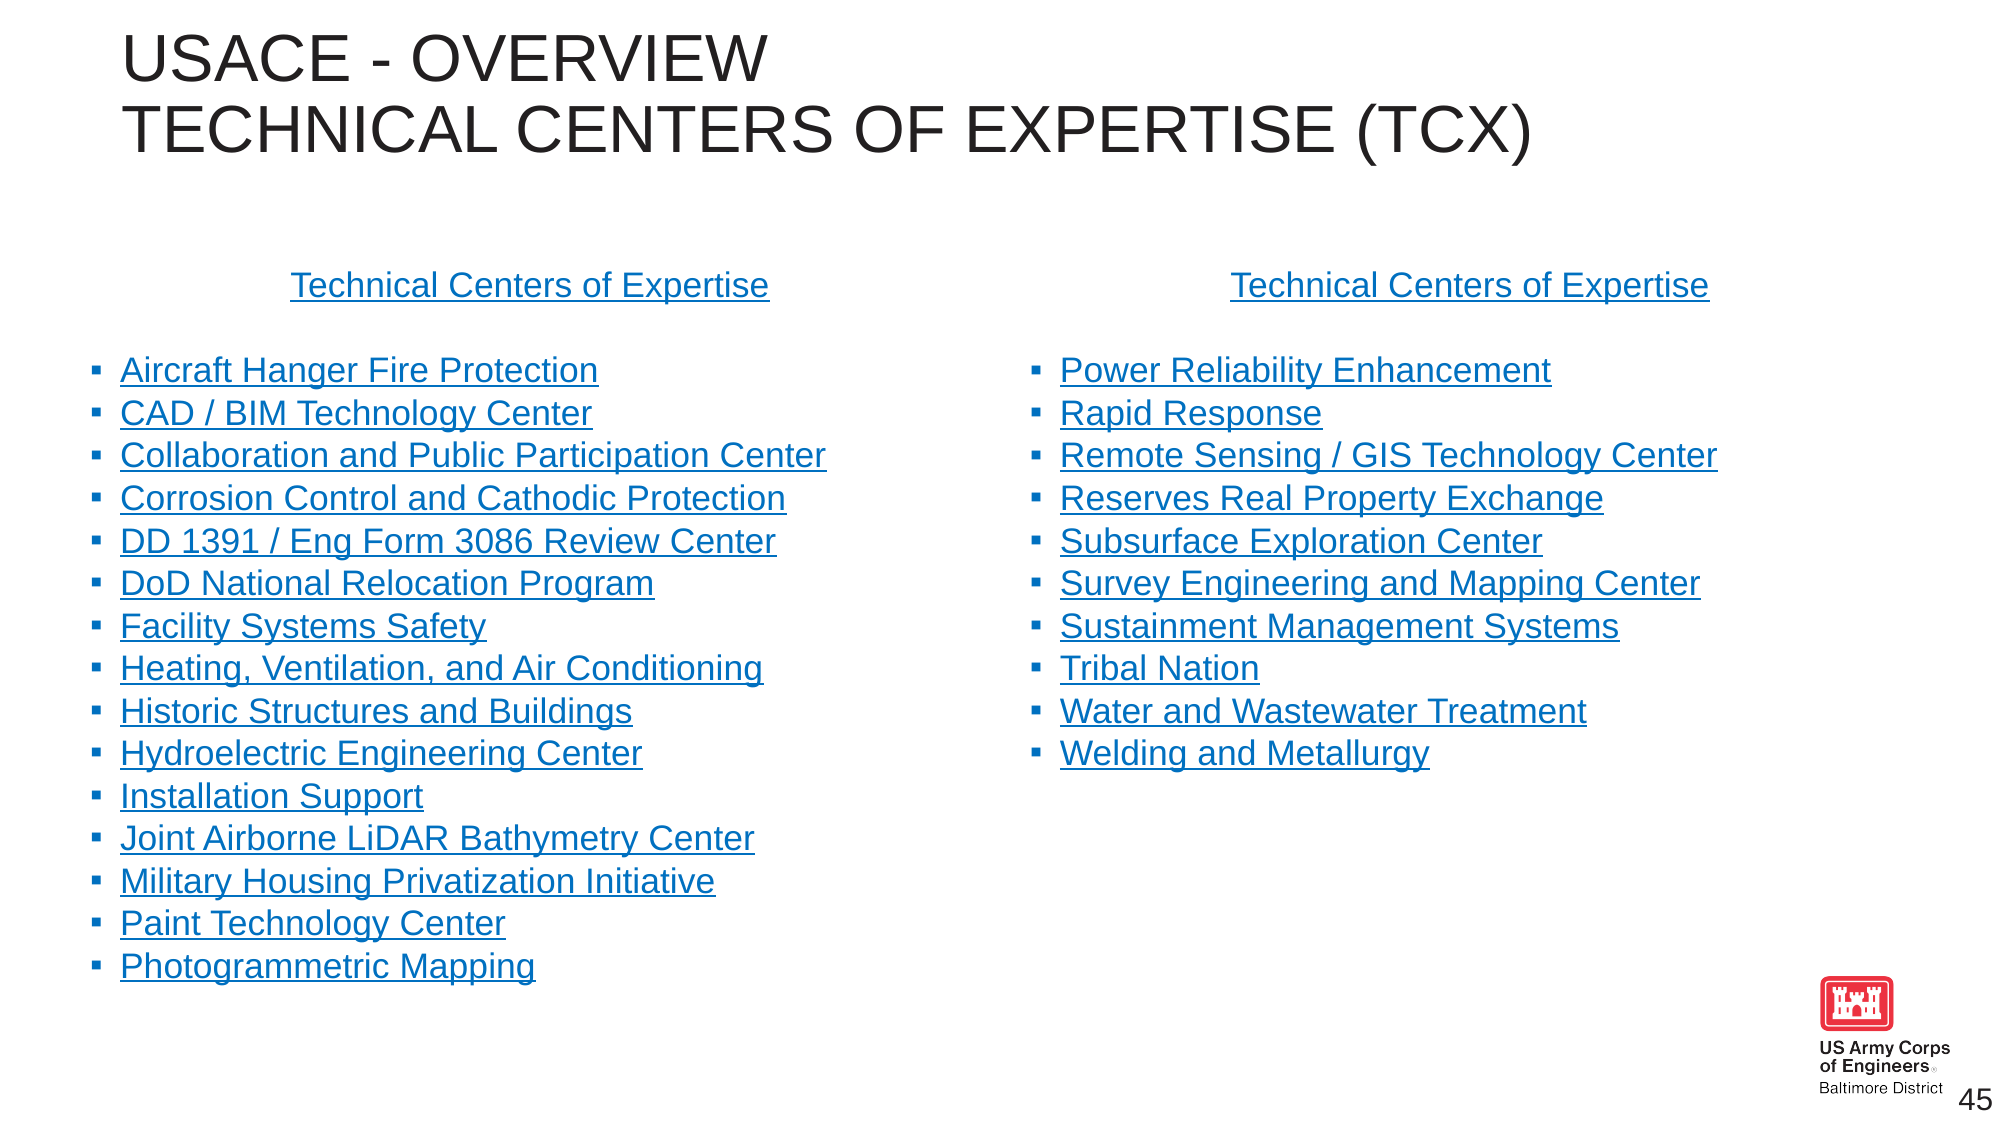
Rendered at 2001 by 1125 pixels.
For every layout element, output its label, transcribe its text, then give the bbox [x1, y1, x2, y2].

picture [1819, 976, 1950, 1097]
list Technical Centers of Expertise Aircraft Hanger Fire Protection CAD / BIM Technology Center Collaboration and Public Participation Center Corrosion Control and Cathodic Protection DD 1391 / Eng Form 3086 Review Center DoD National Relocation Program Facility Systems Safety Heating, Ventilation, and Air Conditioning Historic Structures and Buildings Hydroelectric Engineering Center Installation Support Joint Airborne LiDAR Bathymetry Center Military Housing Privatization Initiative Paint Technology Center Photogrammetric Mapping [90, 262, 970, 1013]
list Technical Centers of Expertise Power Reliability Enhancement Rapid Response Remote Sensing / GIS Technology Center Reserves Real Property Exchange Subsurface Exploration Center Survey Engineering and Mapping Center Sustainment Management Systems Tribal Nation Water and Wastewater Treatment Welding and Metallurgy [1029, 262, 1910, 1013]
text_box 45 [1951, 1082, 2000, 1125]
text_box USACE - overview technical centers of expertise (tCX) [121, 23, 1736, 174]
